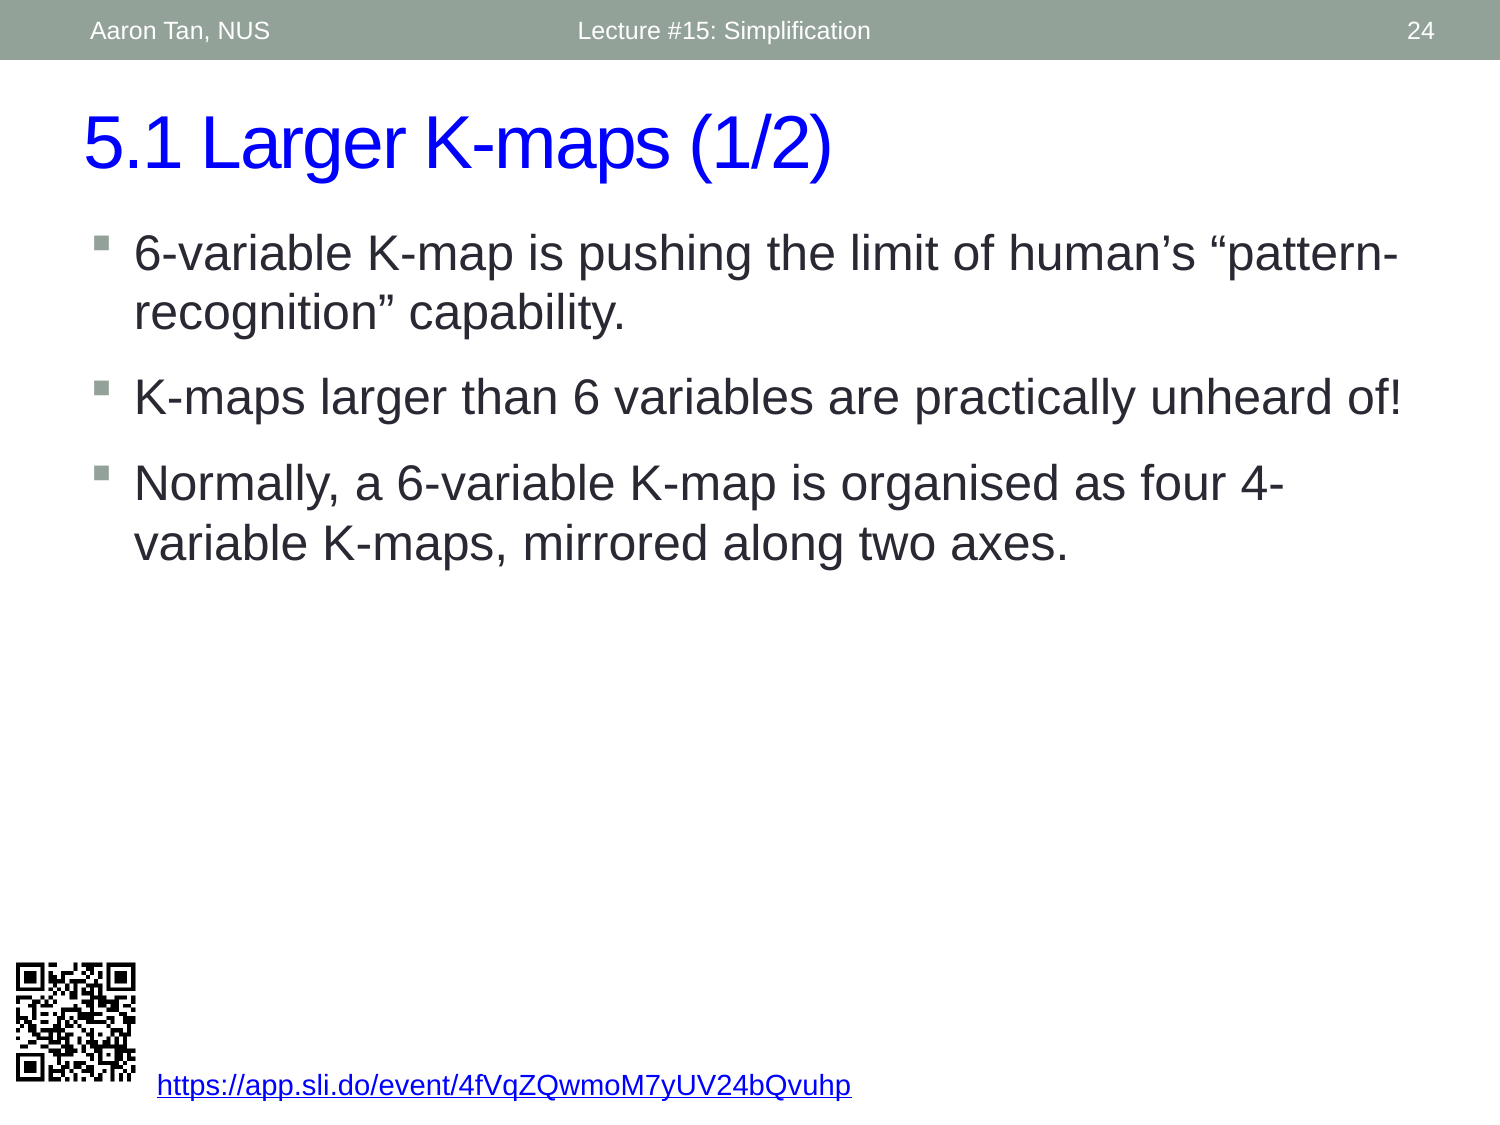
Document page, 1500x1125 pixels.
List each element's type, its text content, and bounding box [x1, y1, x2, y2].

slide_number 24 [1308, 3, 1450, 57]
picture [7, 954, 143, 1089]
footer Lecture #15: Simplification [562, 3, 1238, 57]
text_box 6-variable K-map is pushing the limit of human’s “pattern-recognition” capability. K-maps larger than 6 variables are practically unheard of! Normally, a 6-variable K-map is organised as four 4-variable K-maps, mirrored along two axes. [74, 212, 1425, 694]
slide_number Aaron Tan, NUS [75, 3, 550, 57]
title 5.1 Larger K-maps (1/2) [68, 86, 1429, 192]
